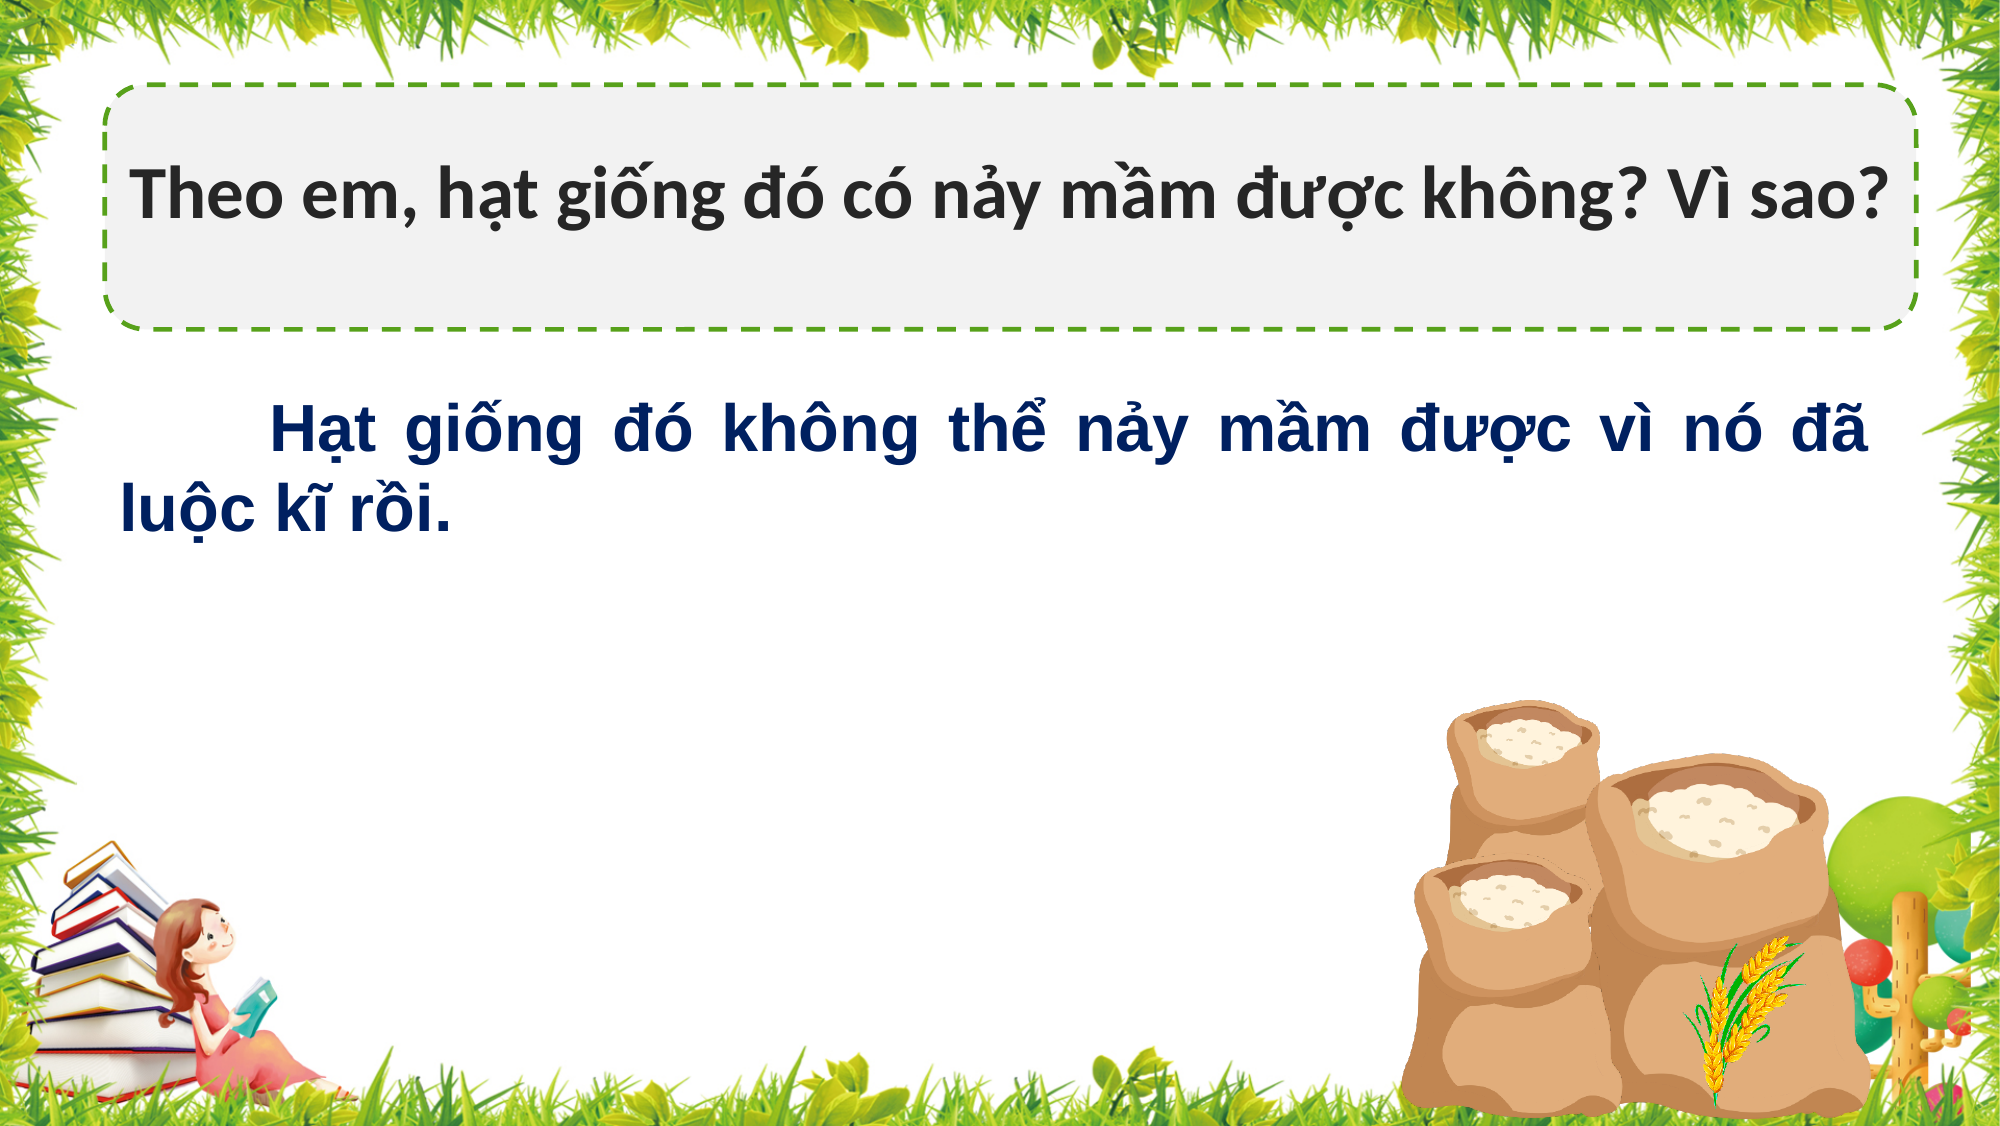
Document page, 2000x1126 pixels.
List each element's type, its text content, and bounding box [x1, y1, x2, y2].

text_box Hạt giống đó không thể nảy mầm được vì nó đã luộc kĩ rồi. [104, 377, 1886, 553]
picture [0, 0, 2000, 1126]
text_box [102, 234, 1919, 332]
text_box Theo em, hạt giống đó có nảy mầm được không? Vì sao? [104, 136, 1917, 241]
text_box [102, 82, 1919, 147]
